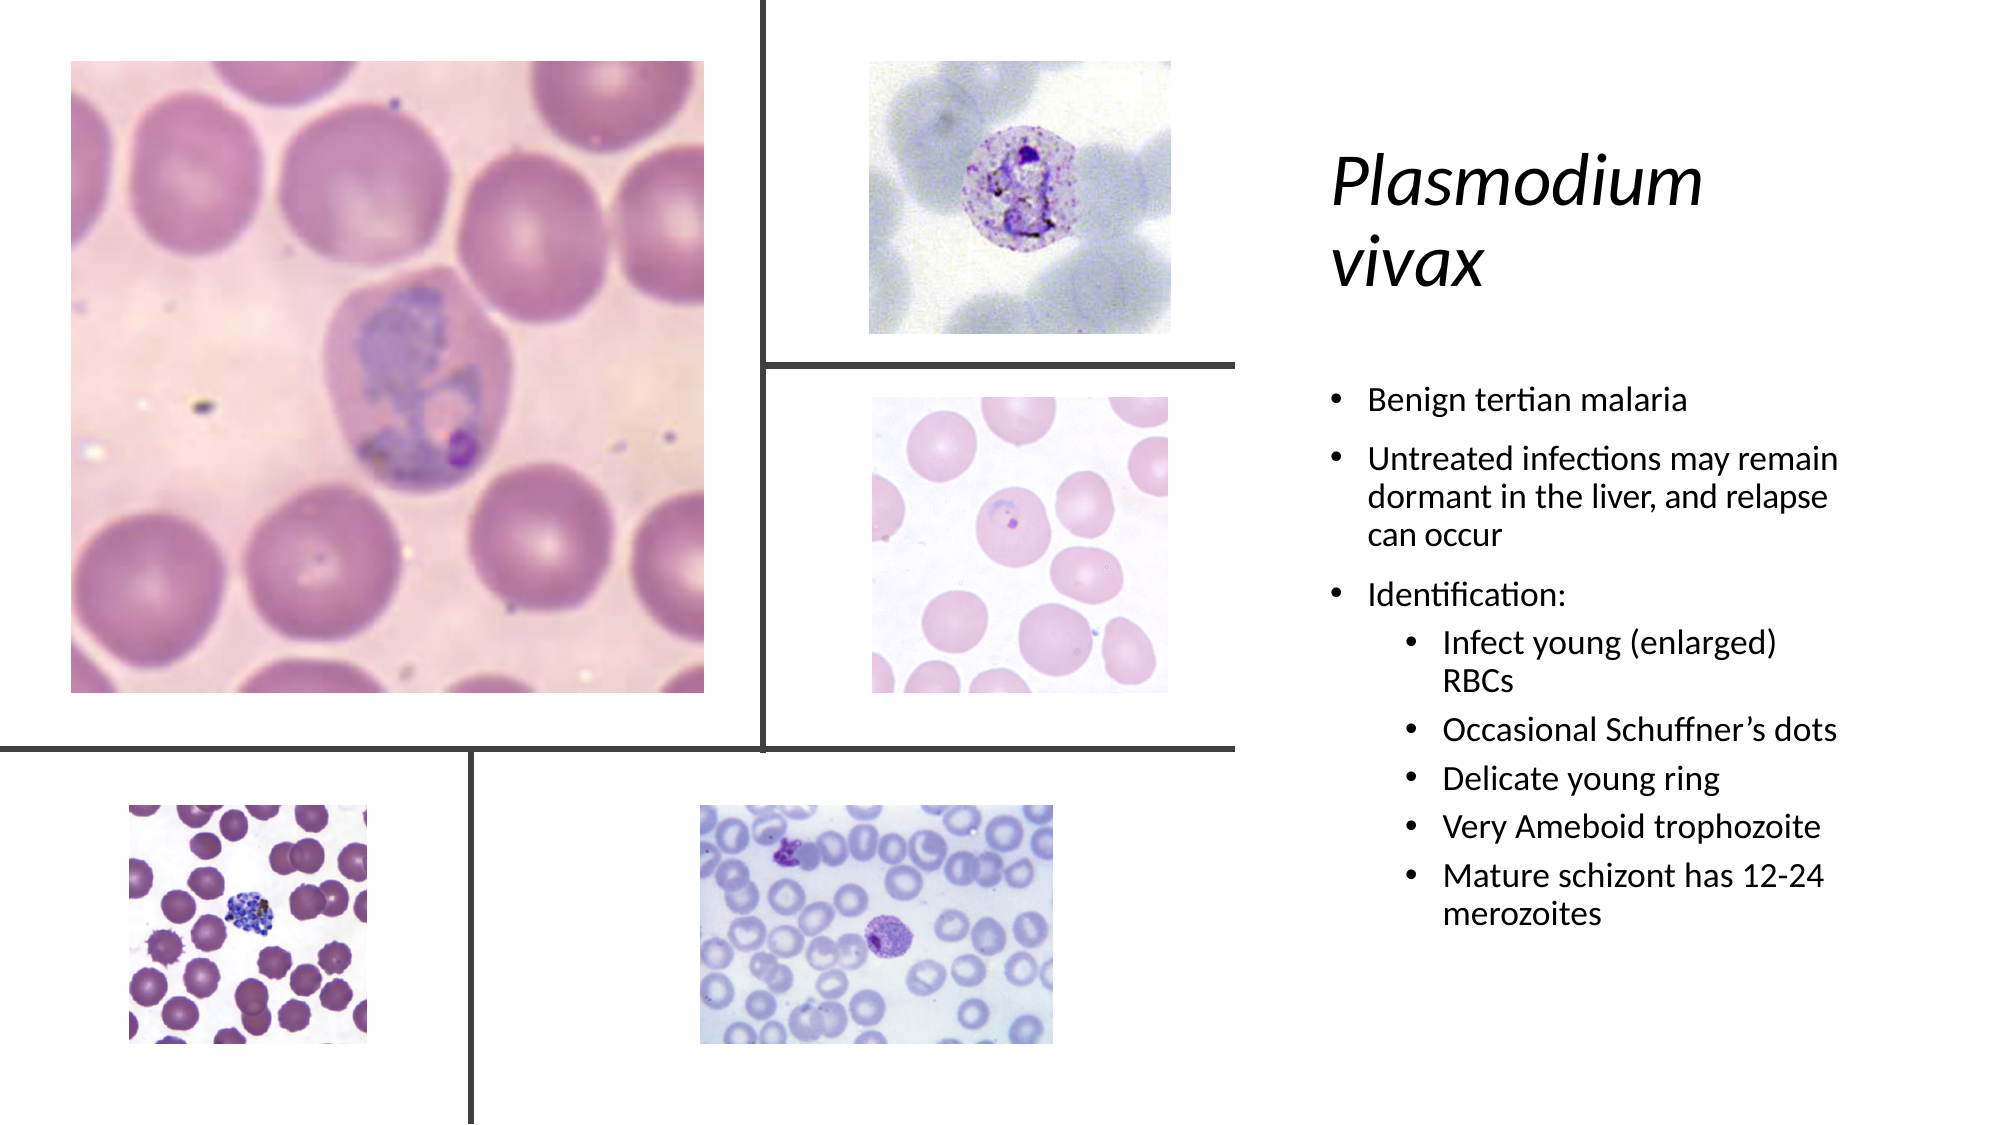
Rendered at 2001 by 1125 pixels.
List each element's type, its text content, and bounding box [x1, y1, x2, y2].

list Benign tertian malaria Untreated infections may remain dormant in the liver, and relapse can occur Identification: Infect young (enlarged) RBCs Occasional Schuffner’s dots Delicate young ring Very Ameboid trophozoite Mature schizont has 12-24 merozoites [1315, 373, 1863, 1014]
picture [71, 61, 704, 693]
picture [872, 397, 1168, 693]
picture [869, 61, 1171, 334]
picture [700, 805, 1053, 1044]
picture [129, 805, 367, 1044]
title Plasmodium vivax [1315, 86, 1863, 359]
